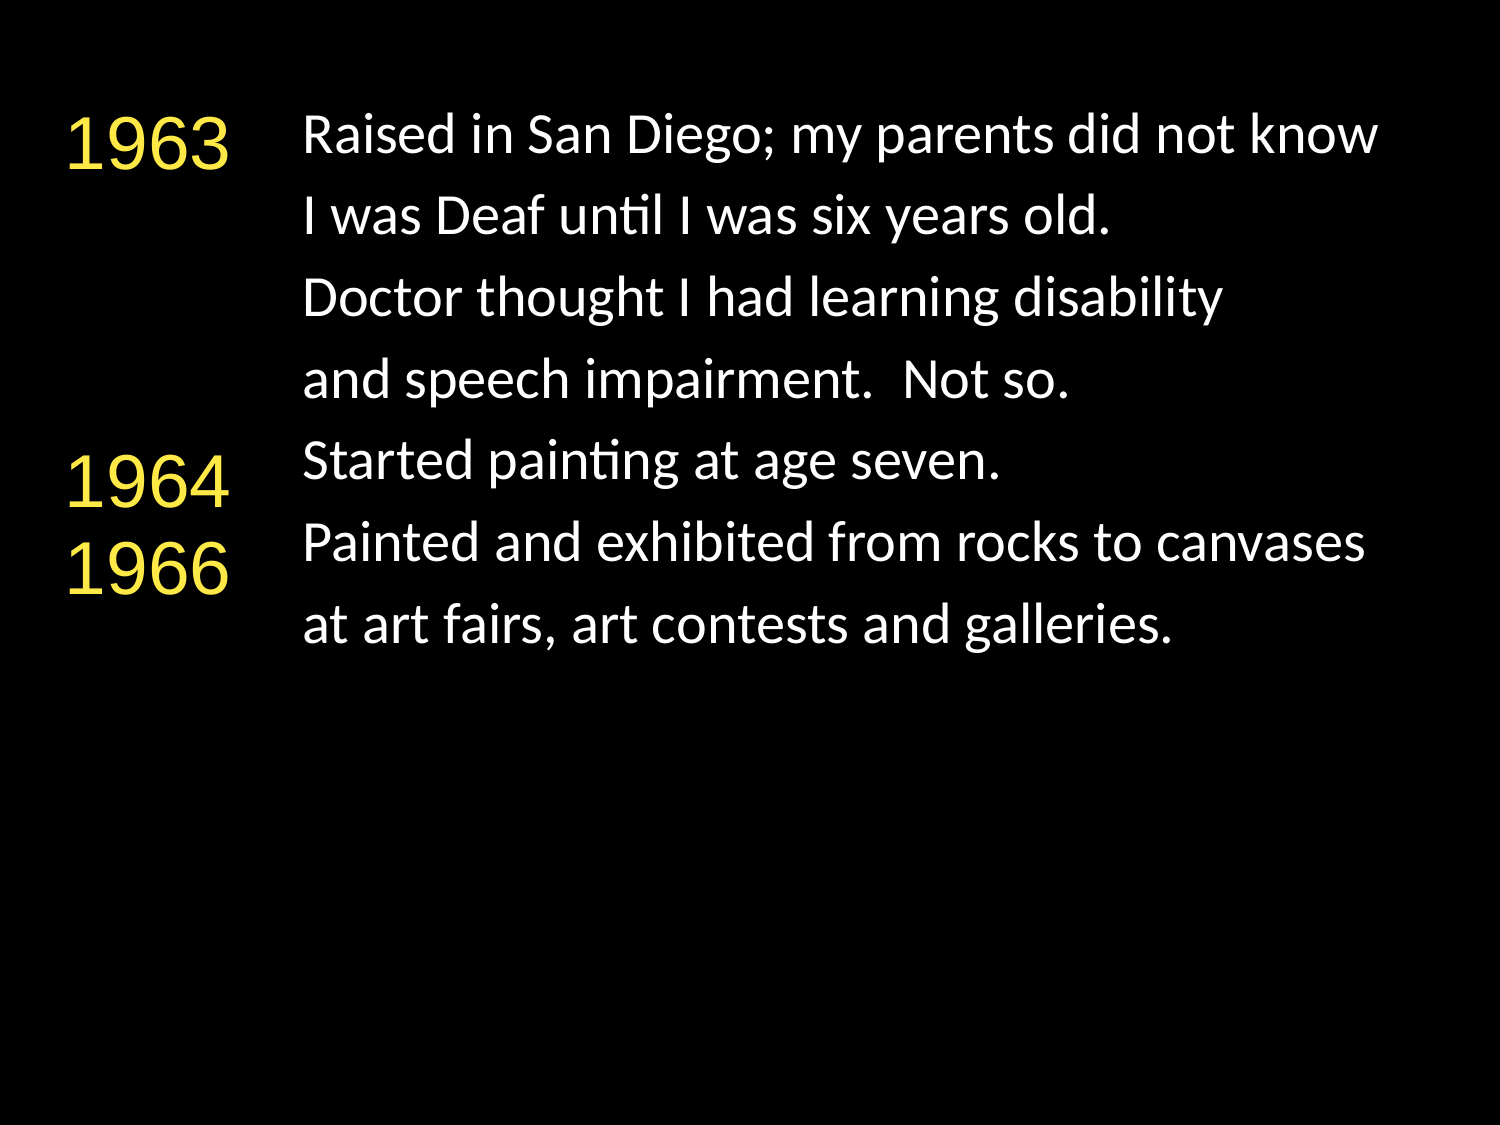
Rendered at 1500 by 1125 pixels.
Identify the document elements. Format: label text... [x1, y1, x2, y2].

text_box 1966 [49, 512, 263, 618]
text_box 1964 [49, 424, 263, 512]
list Raised in San Diego; my parents did not know I was Deaf until I was six years old. Doctor thought I had learning disability and speech impairment. Not so. Started painting at age seven. Painted and exhibited from rocks to canvases at art fairs, art contests and galleries. [287, 87, 1438, 1101]
text_box 1963 [49, 87, 275, 193]
